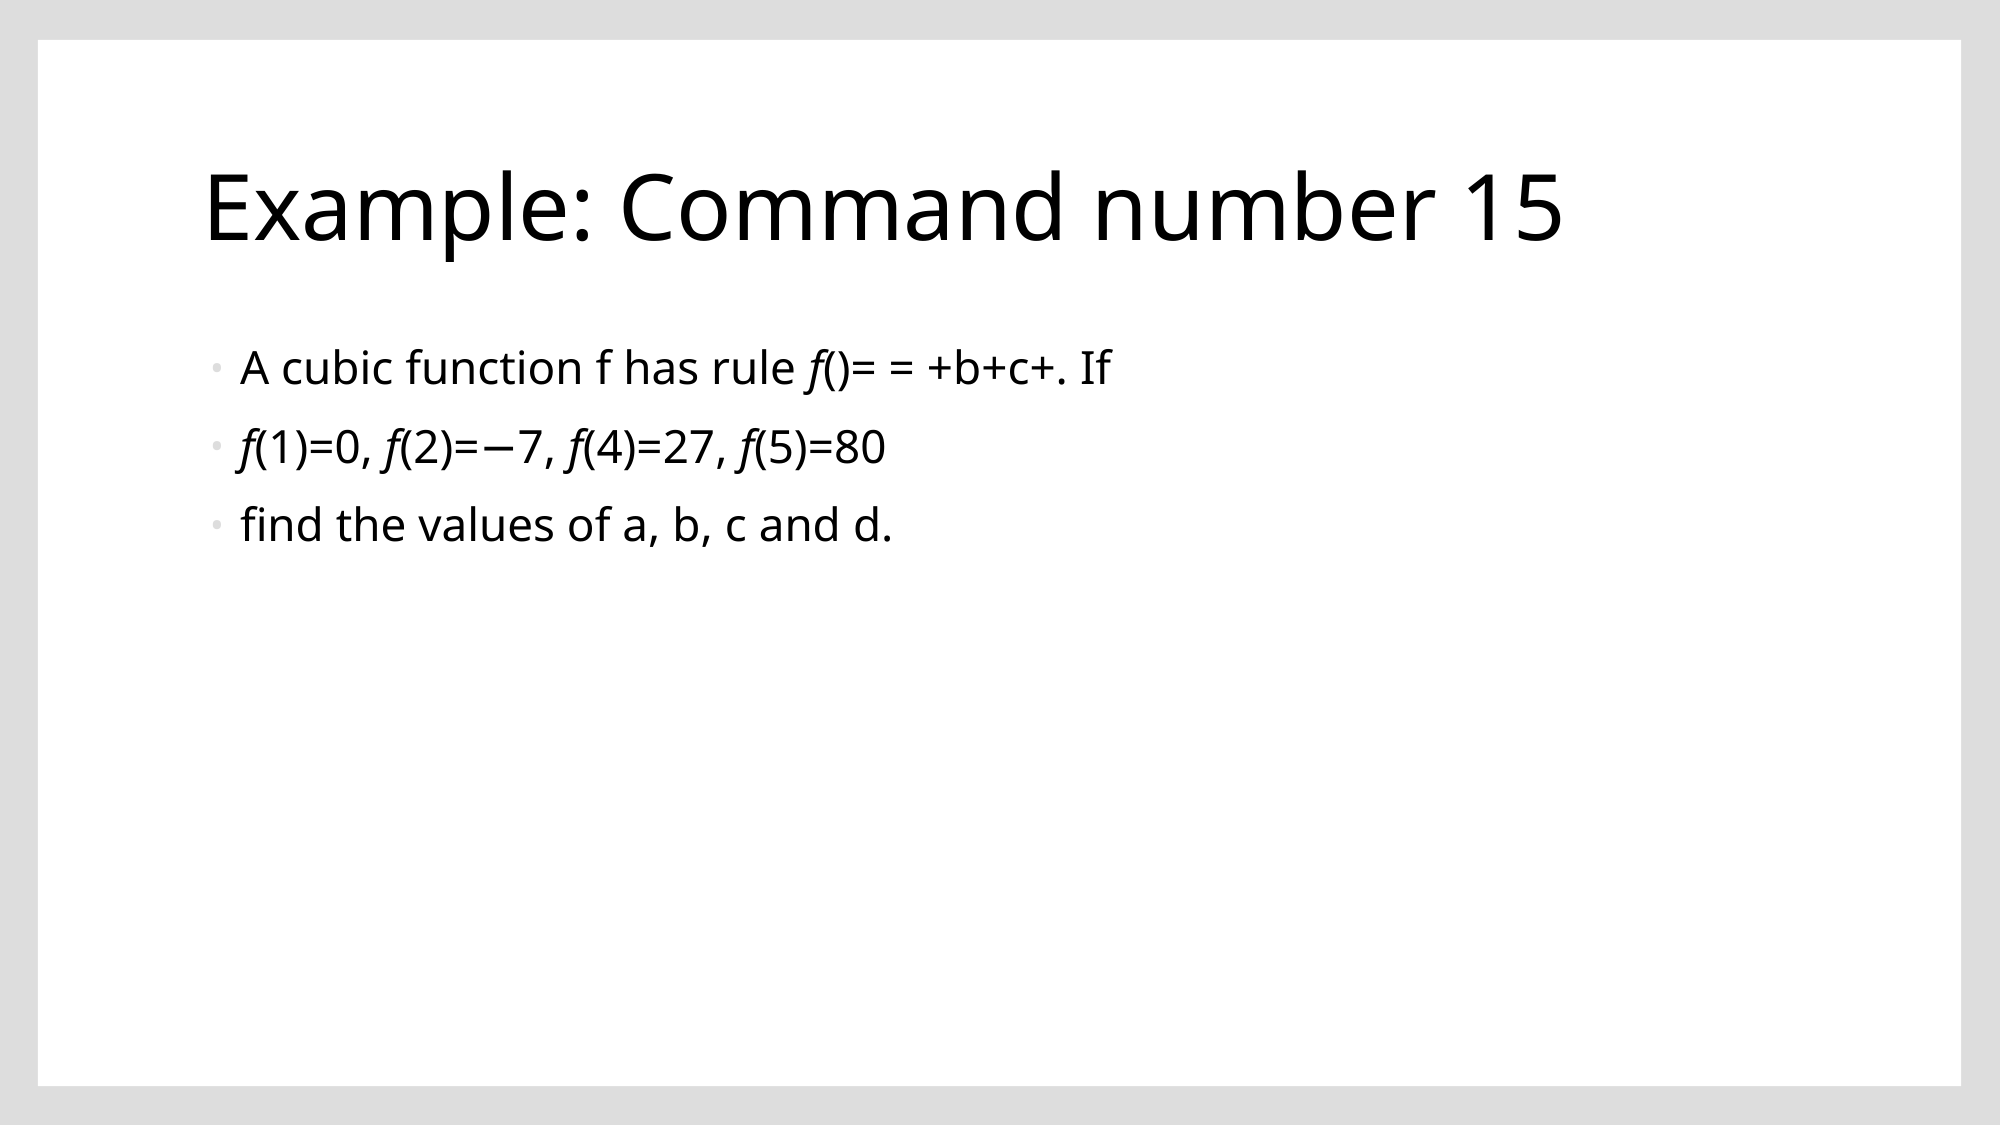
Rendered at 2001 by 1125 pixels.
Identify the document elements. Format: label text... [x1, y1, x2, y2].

title Example: Command number 15 [187, 99, 1808, 323]
